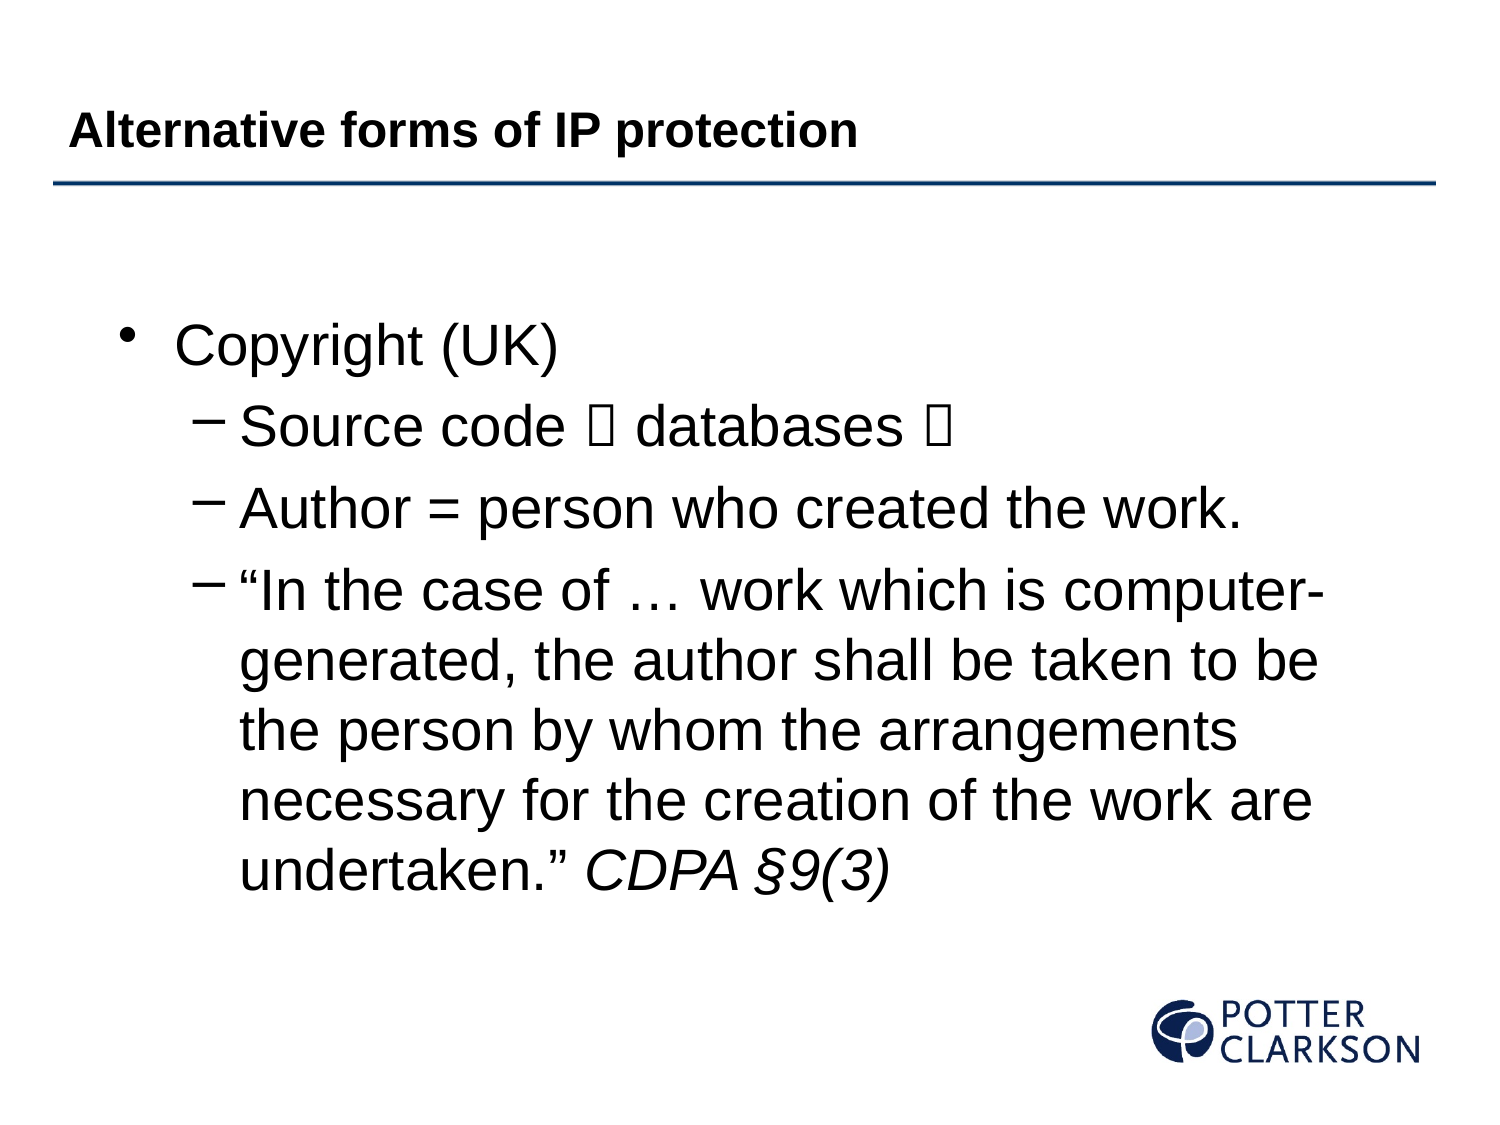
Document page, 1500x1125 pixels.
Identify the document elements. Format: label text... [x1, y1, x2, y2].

picture [53, 172, 1436, 196]
picture [1151, 999, 1420, 1063]
text_box Alternative forms of IP protection [53, 90, 892, 165]
list Copyright (UK) Source code  databases  Author = person who created the work. “In the case of … work which is computer-generated, the author shall be taken to be the person by whom the arrangements necessary for the creation of the work are undertaken.” CDPA §9(3) [103, 299, 1397, 1014]
